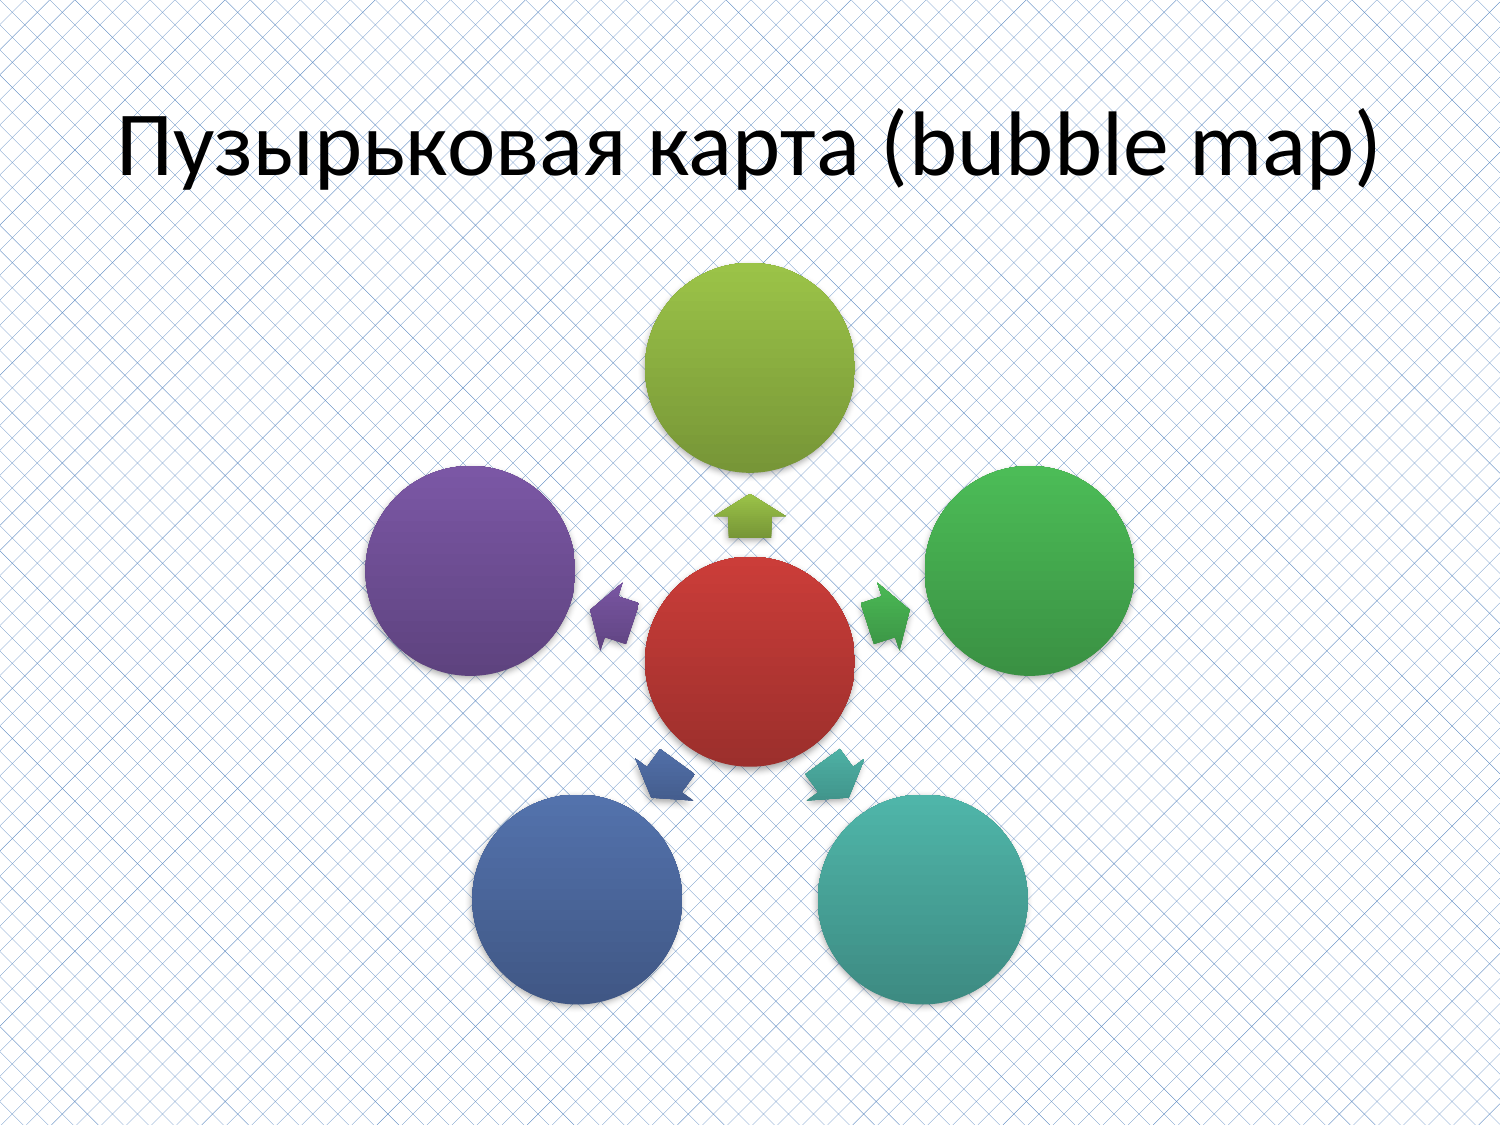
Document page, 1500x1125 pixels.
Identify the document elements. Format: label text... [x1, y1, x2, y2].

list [74, 262, 1426, 1006]
title Пузырьковая карта (bubble map) [75, 45, 1425, 233]
